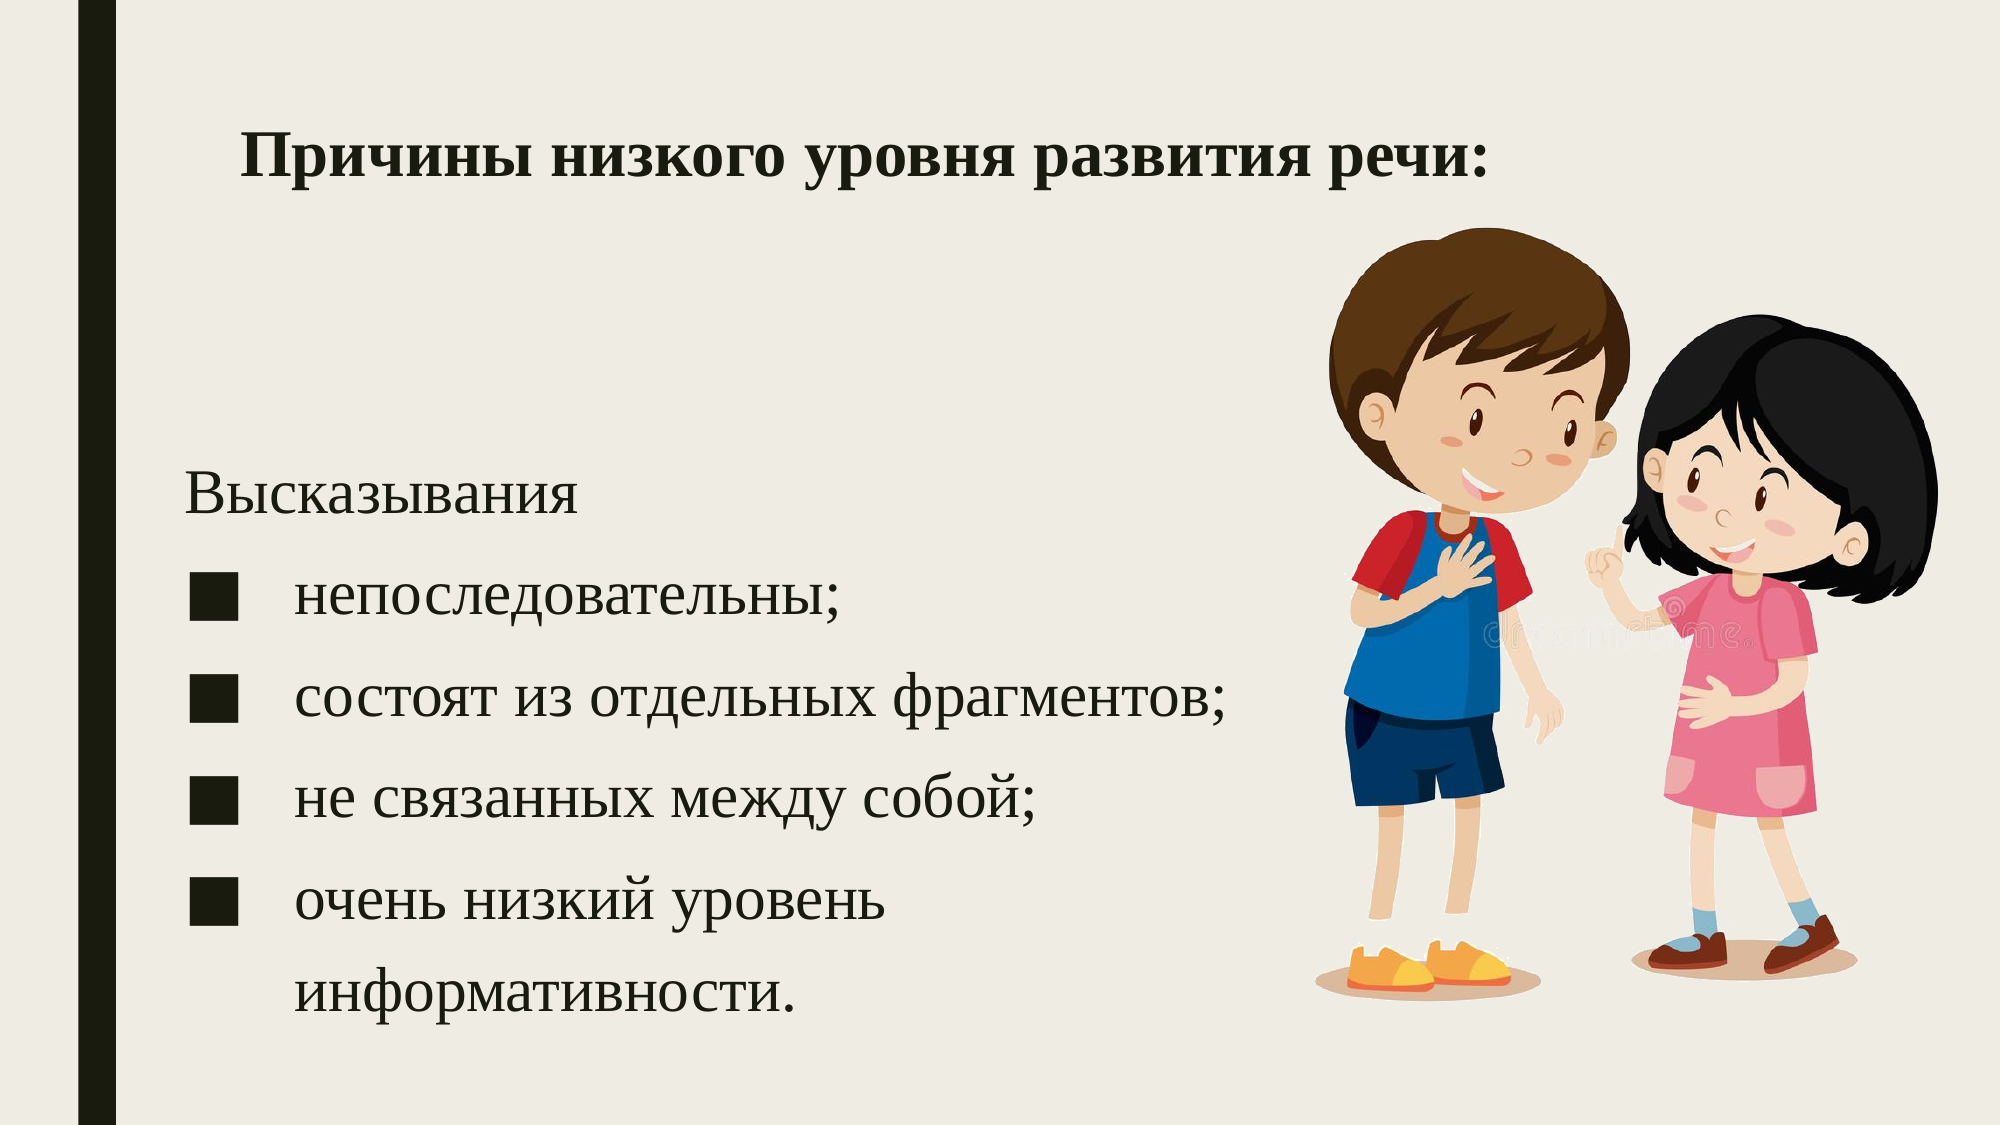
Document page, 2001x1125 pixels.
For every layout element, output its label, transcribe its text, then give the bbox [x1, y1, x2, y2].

list Высказывания непоследовательны; состоят из отдельных фрагментов; не связанных между собой; очень низкий уровень информативности. [139, 426, 1289, 1050]
title Причины низкого уровня развития речи: [225, 112, 1800, 230]
picture [1288, 203, 1952, 1034]
